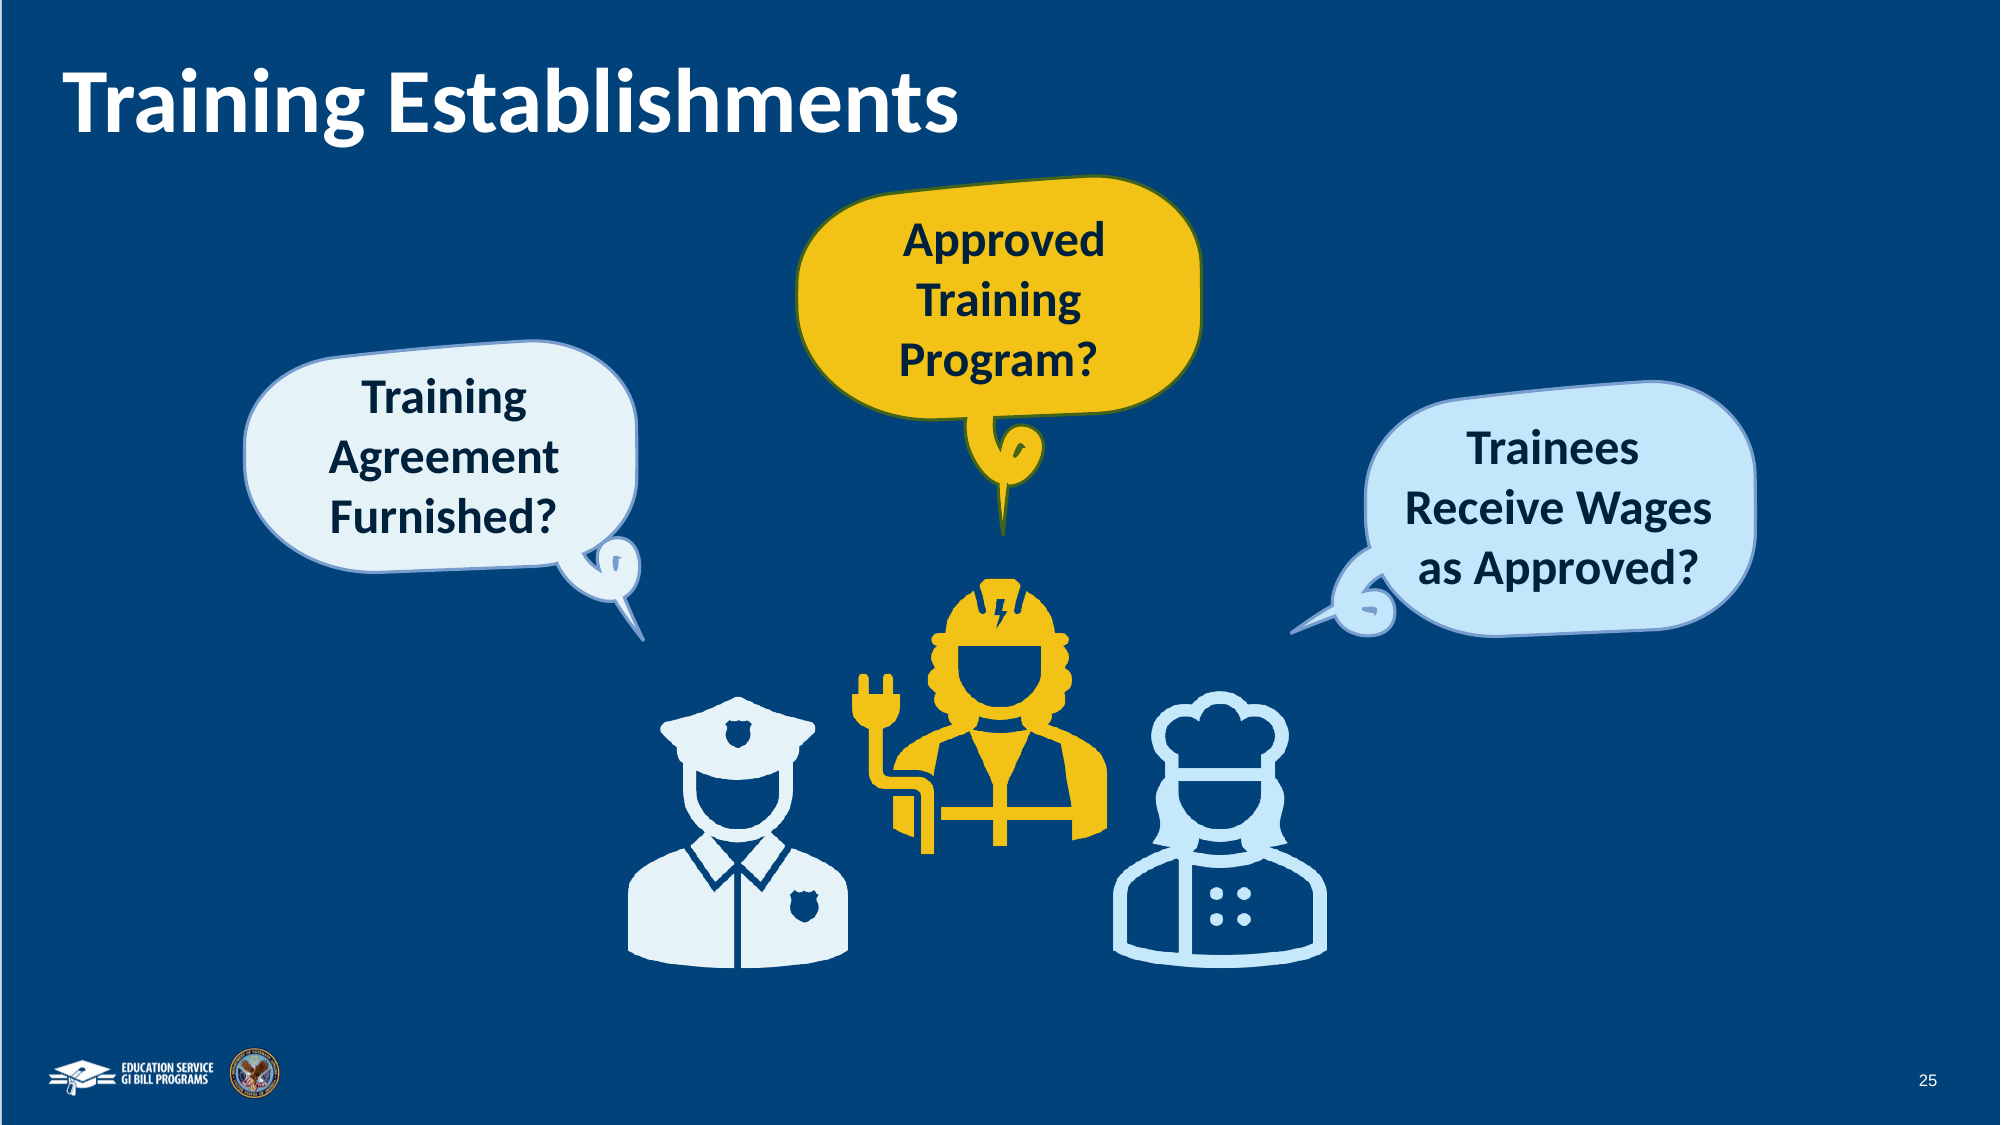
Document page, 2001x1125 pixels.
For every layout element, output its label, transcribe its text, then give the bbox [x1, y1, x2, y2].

picture [39, 1044, 290, 1104]
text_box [1290, 381, 1756, 637]
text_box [233, 340, 655, 642]
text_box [796, 175, 1204, 537]
title Training Establishments [62, 62, 1938, 225]
picture [572, 562, 1385, 994]
